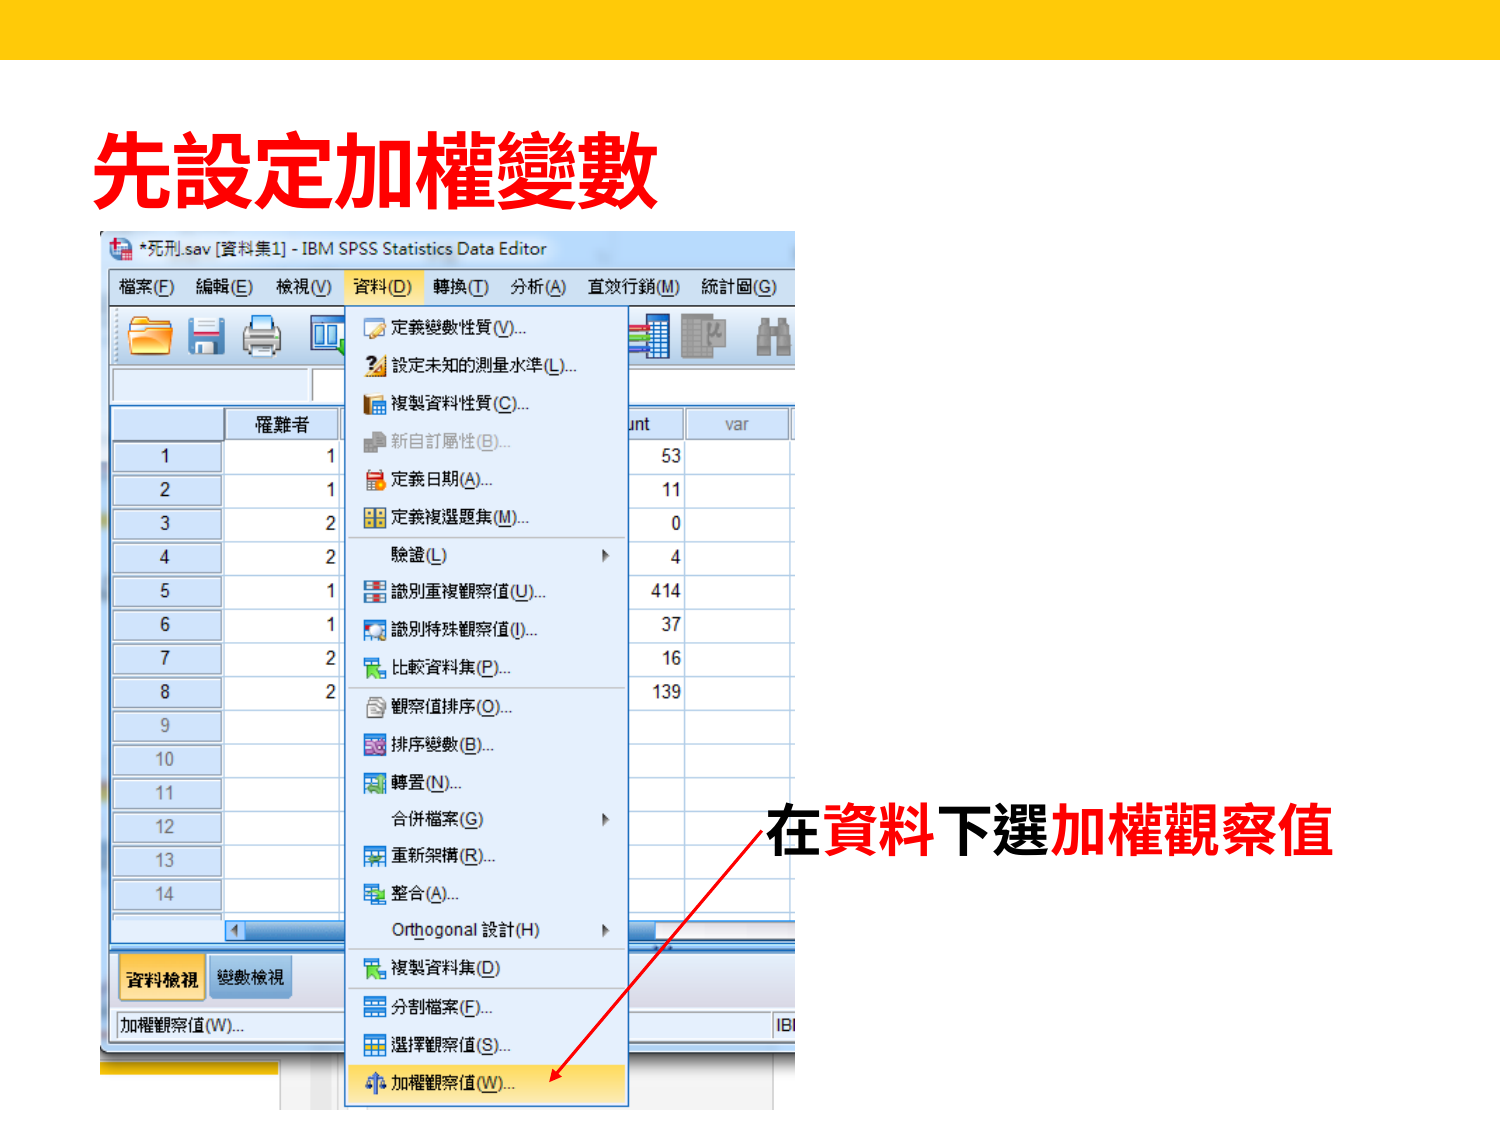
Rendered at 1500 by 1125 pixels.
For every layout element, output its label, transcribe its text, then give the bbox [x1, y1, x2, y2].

title 先設定加權變數 [75, 87, 1425, 250]
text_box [548, 830, 762, 1083]
list 在資料下選加權觀察值 [803, 786, 1353, 875]
picture [100, 231, 795, 1110]
